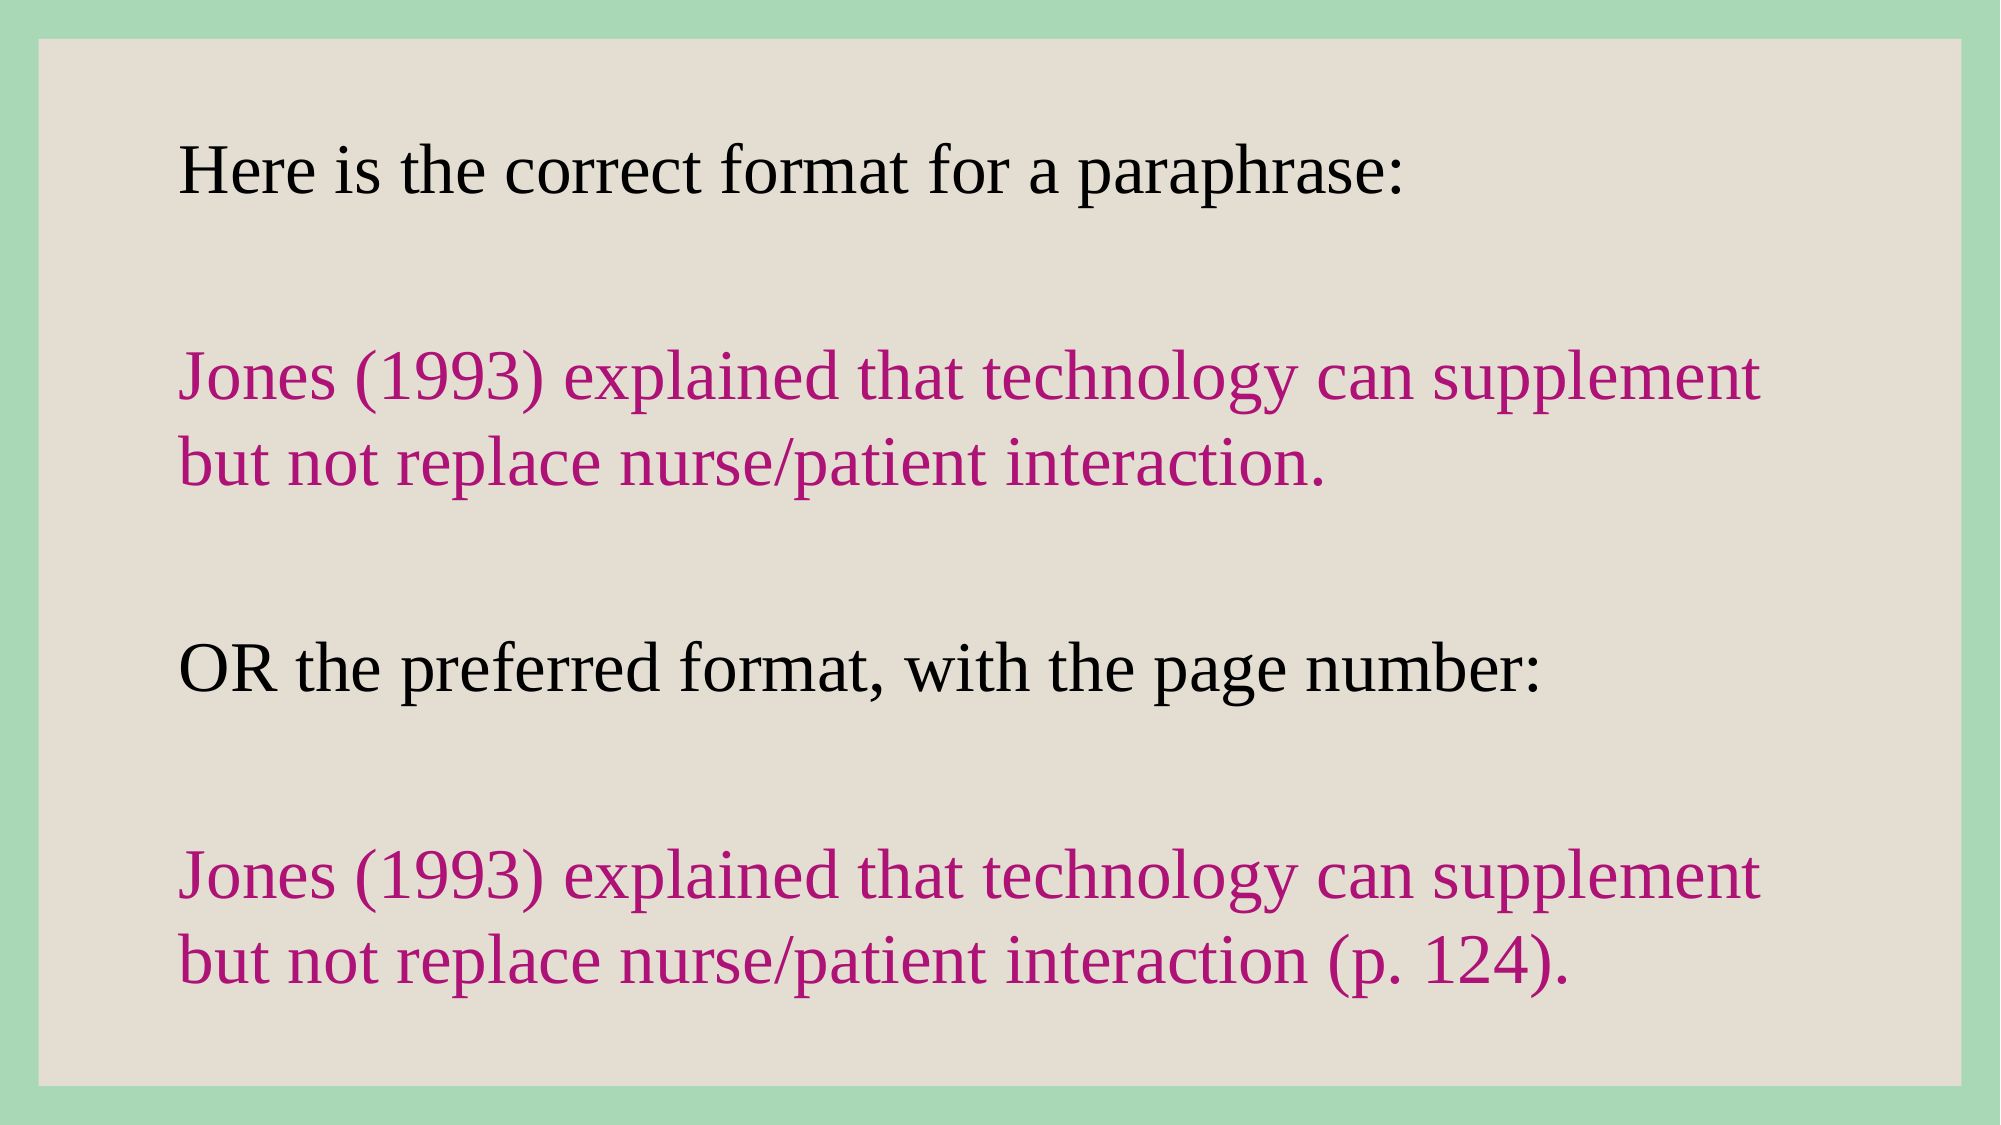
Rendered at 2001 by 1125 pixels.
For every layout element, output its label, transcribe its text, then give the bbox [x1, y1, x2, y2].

list Here is the correct format for a paraphrase: Jones (1993) explained that technology can supplement but not replace nurse/patient interaction. OR the preferred format, with the page number: Jones (1993) explained that technology can supplement but not replace nurse/patient interaction (p. 124). [163, 114, 1814, 1017]
